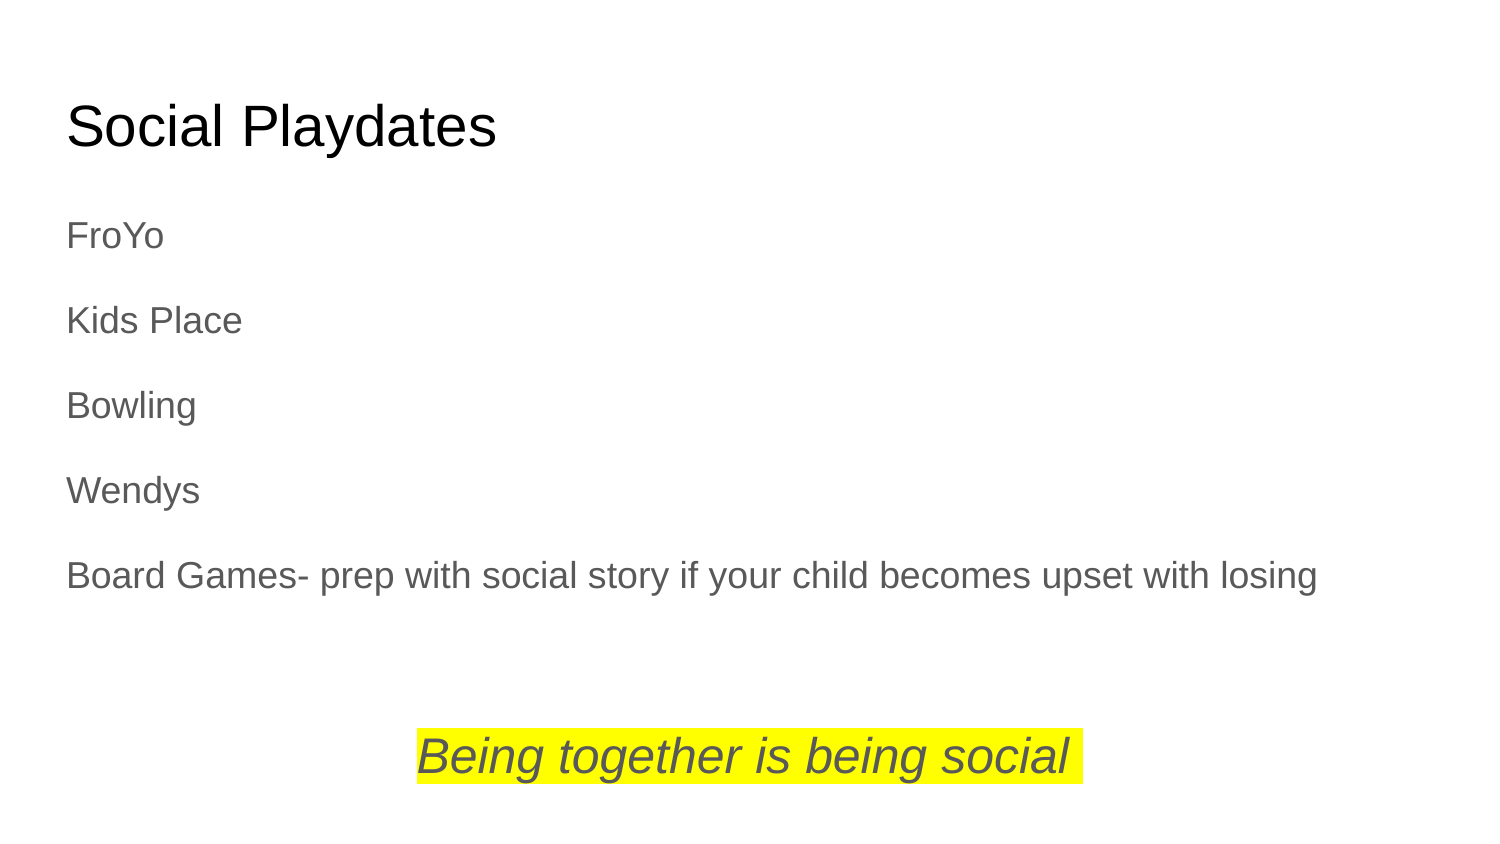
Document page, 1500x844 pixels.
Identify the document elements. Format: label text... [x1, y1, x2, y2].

title Social Playdates [51, 72, 1449, 167]
list FroYo Kids Place Bowling Wendys Board Games- prep with social story if your child becomes upset with losing Being together is being social [51, 189, 1449, 750]
